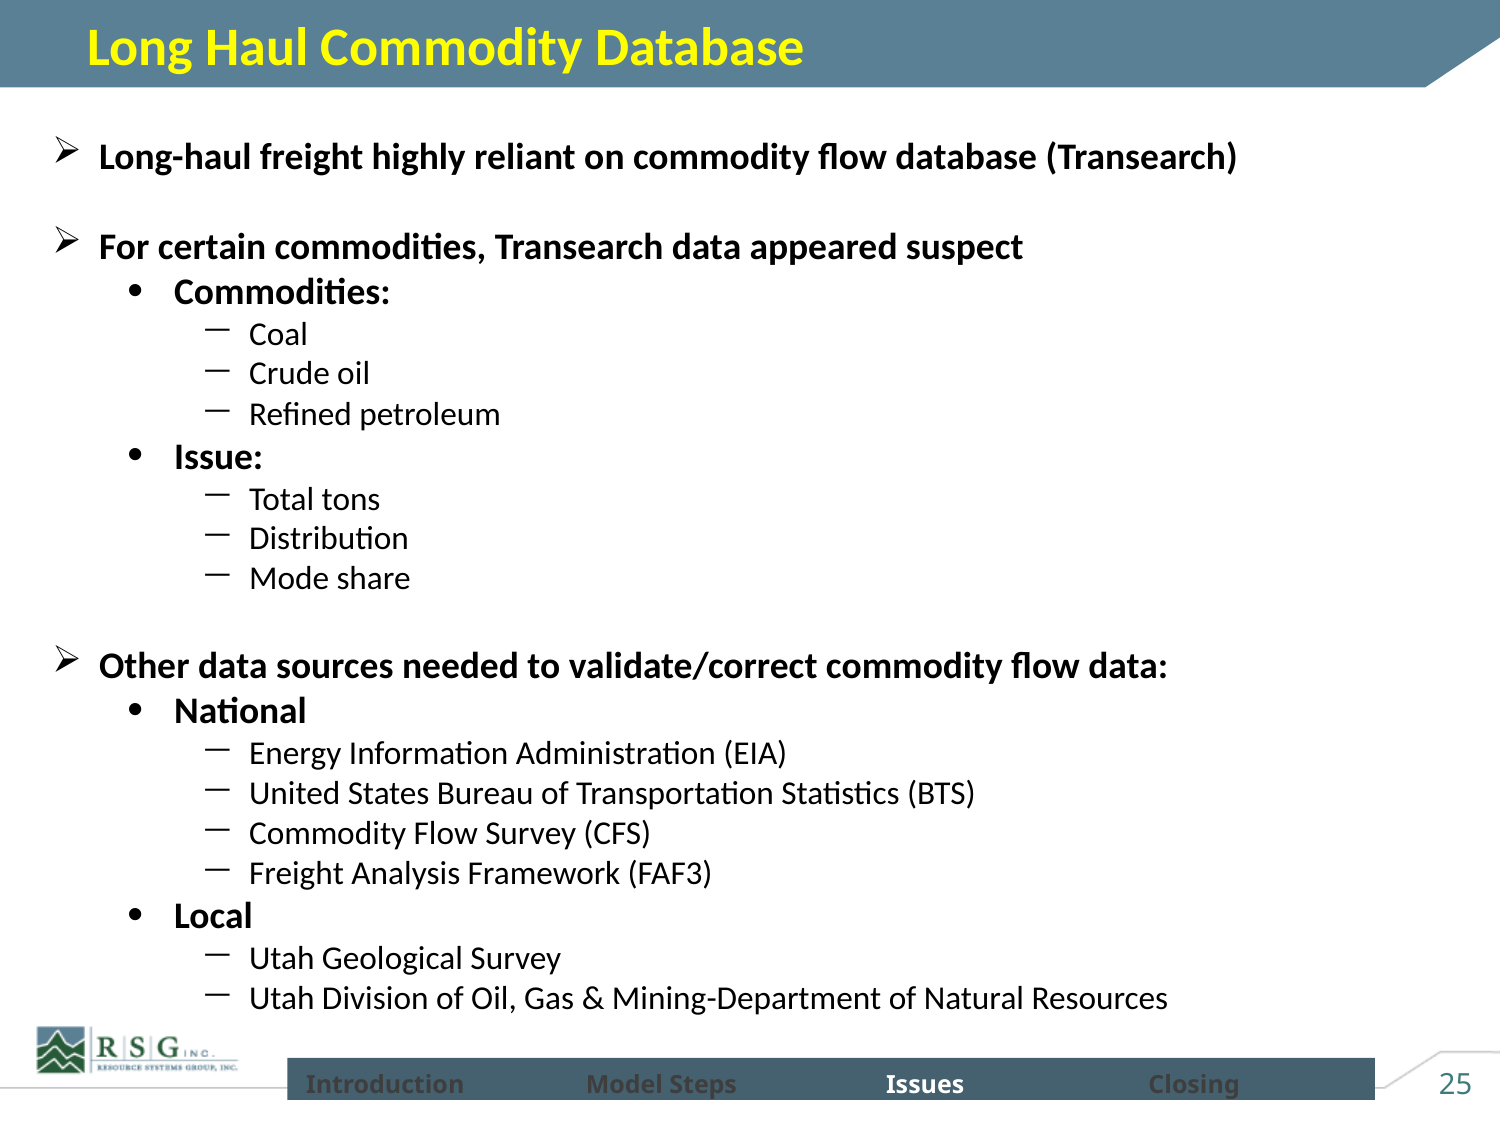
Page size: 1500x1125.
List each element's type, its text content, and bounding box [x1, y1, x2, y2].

slide_number 25 [1359, 1037, 1473, 1113]
text_box Long-haul freight highly reliant on commodity flow database (Transearch) For certain commodities, Transearch data appeared suspect Commodities: Coal Crude oil Refined petroleum Issue: Total tons Distribution Mode share Other data sources needed to validate/correct commodity flow data: National Energy Information Administration (EIA) United States Bureau of Transportation Statistics (BTS) Commodity Flow Survey (CFS) Freight Analysis Framework (FAF3) Local Utah Geological Survey Utah Division of Oil, Gas & Mining-Department of Natural Resources [37, 79, 1418, 1024]
title Long Haul Commodity Database [87, 0, 1438, 88]
picture [0, 39, 1500, 1125]
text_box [287, 1057, 1376, 1101]
